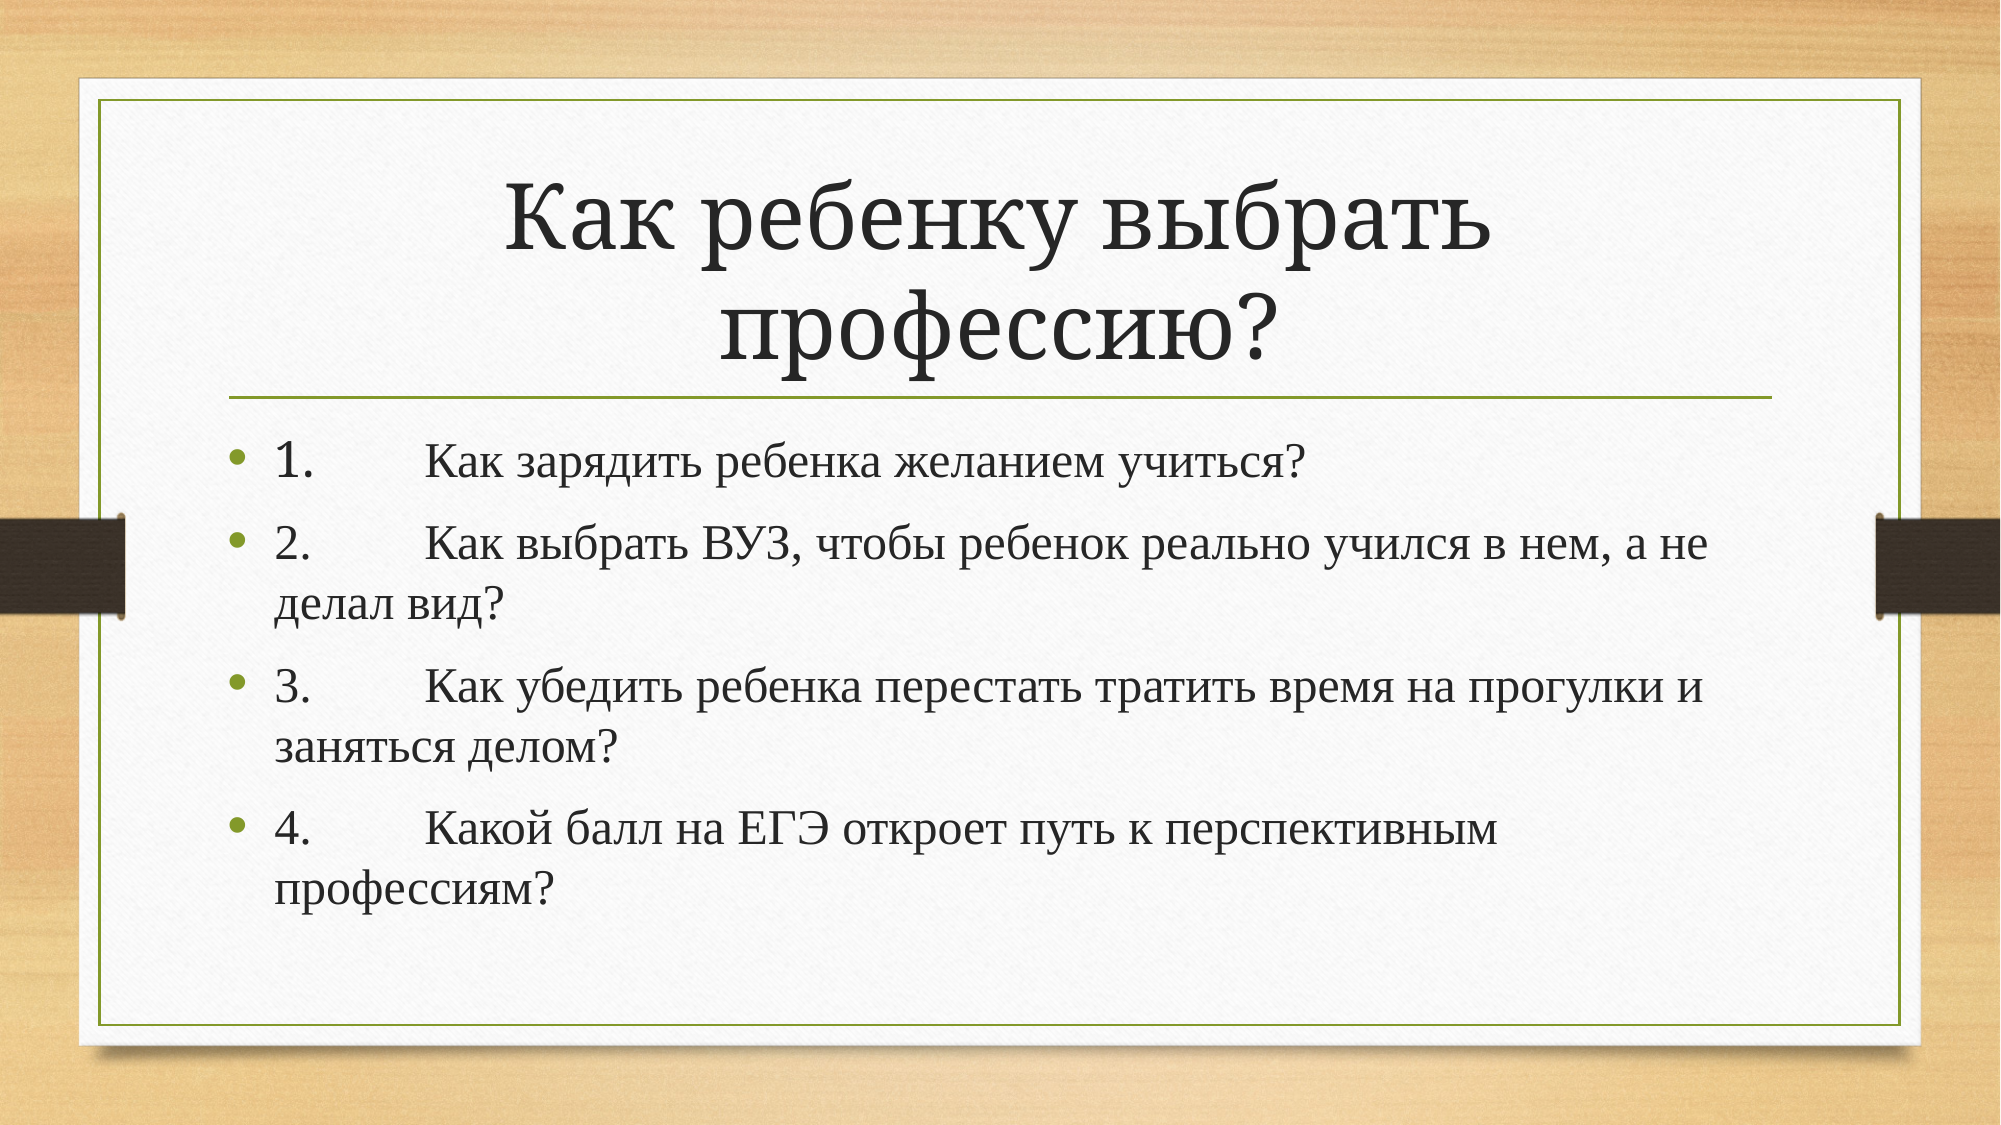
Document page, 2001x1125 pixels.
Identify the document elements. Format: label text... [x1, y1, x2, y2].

picture [0, 0, 2001, 1125]
list 1. Как зарядить ребенка желанием учиться? 2. Как выбрать ВУЗ, чтобы ребенок реально учился в нем, а не делал вид? 3. Как убедить ребенка перестать тратить время на прогулки и заняться делом? 4. Какой балл на ЕГЭ откроет путь к перспективным профессиям? [212, 419, 1788, 964]
title Как ребенку выбрать профессию? [212, 161, 1788, 375]
